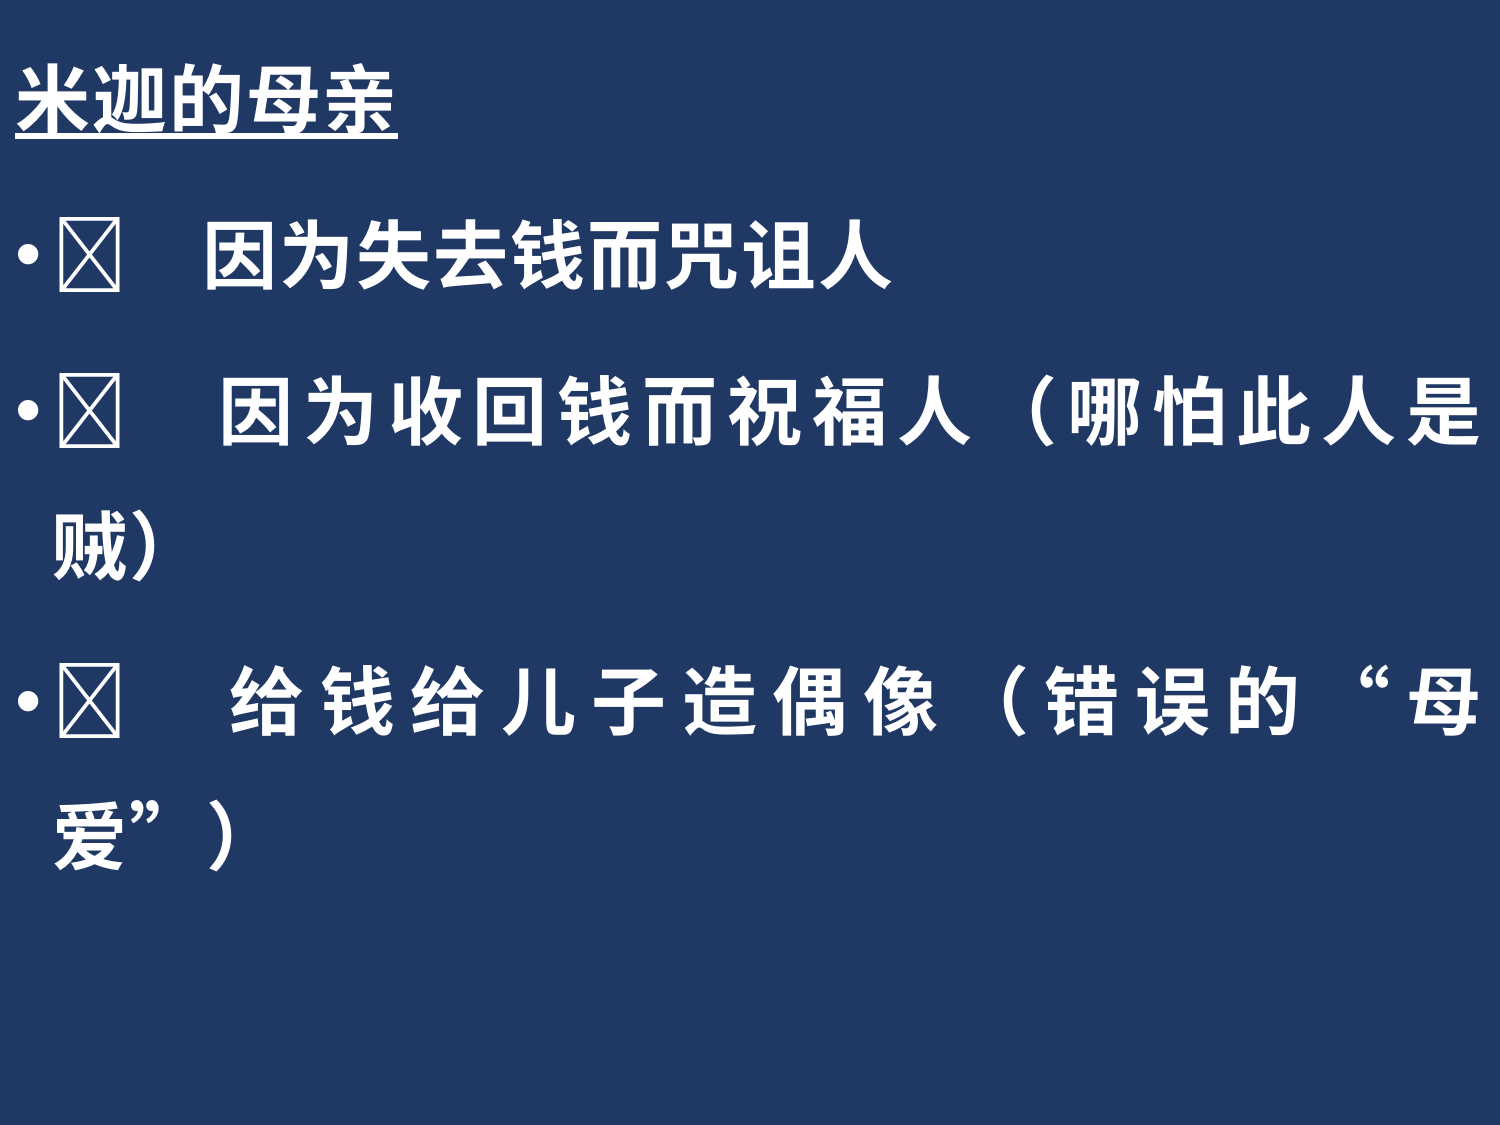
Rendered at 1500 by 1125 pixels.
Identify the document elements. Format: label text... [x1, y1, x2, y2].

list 米迦的母亲  因为失去钱而咒诅人  因为收回钱而祝福人（哪怕此人是贼）  给钱给儿子造偶像（错误的“母爱”） [0, 0, 1500, 1125]
